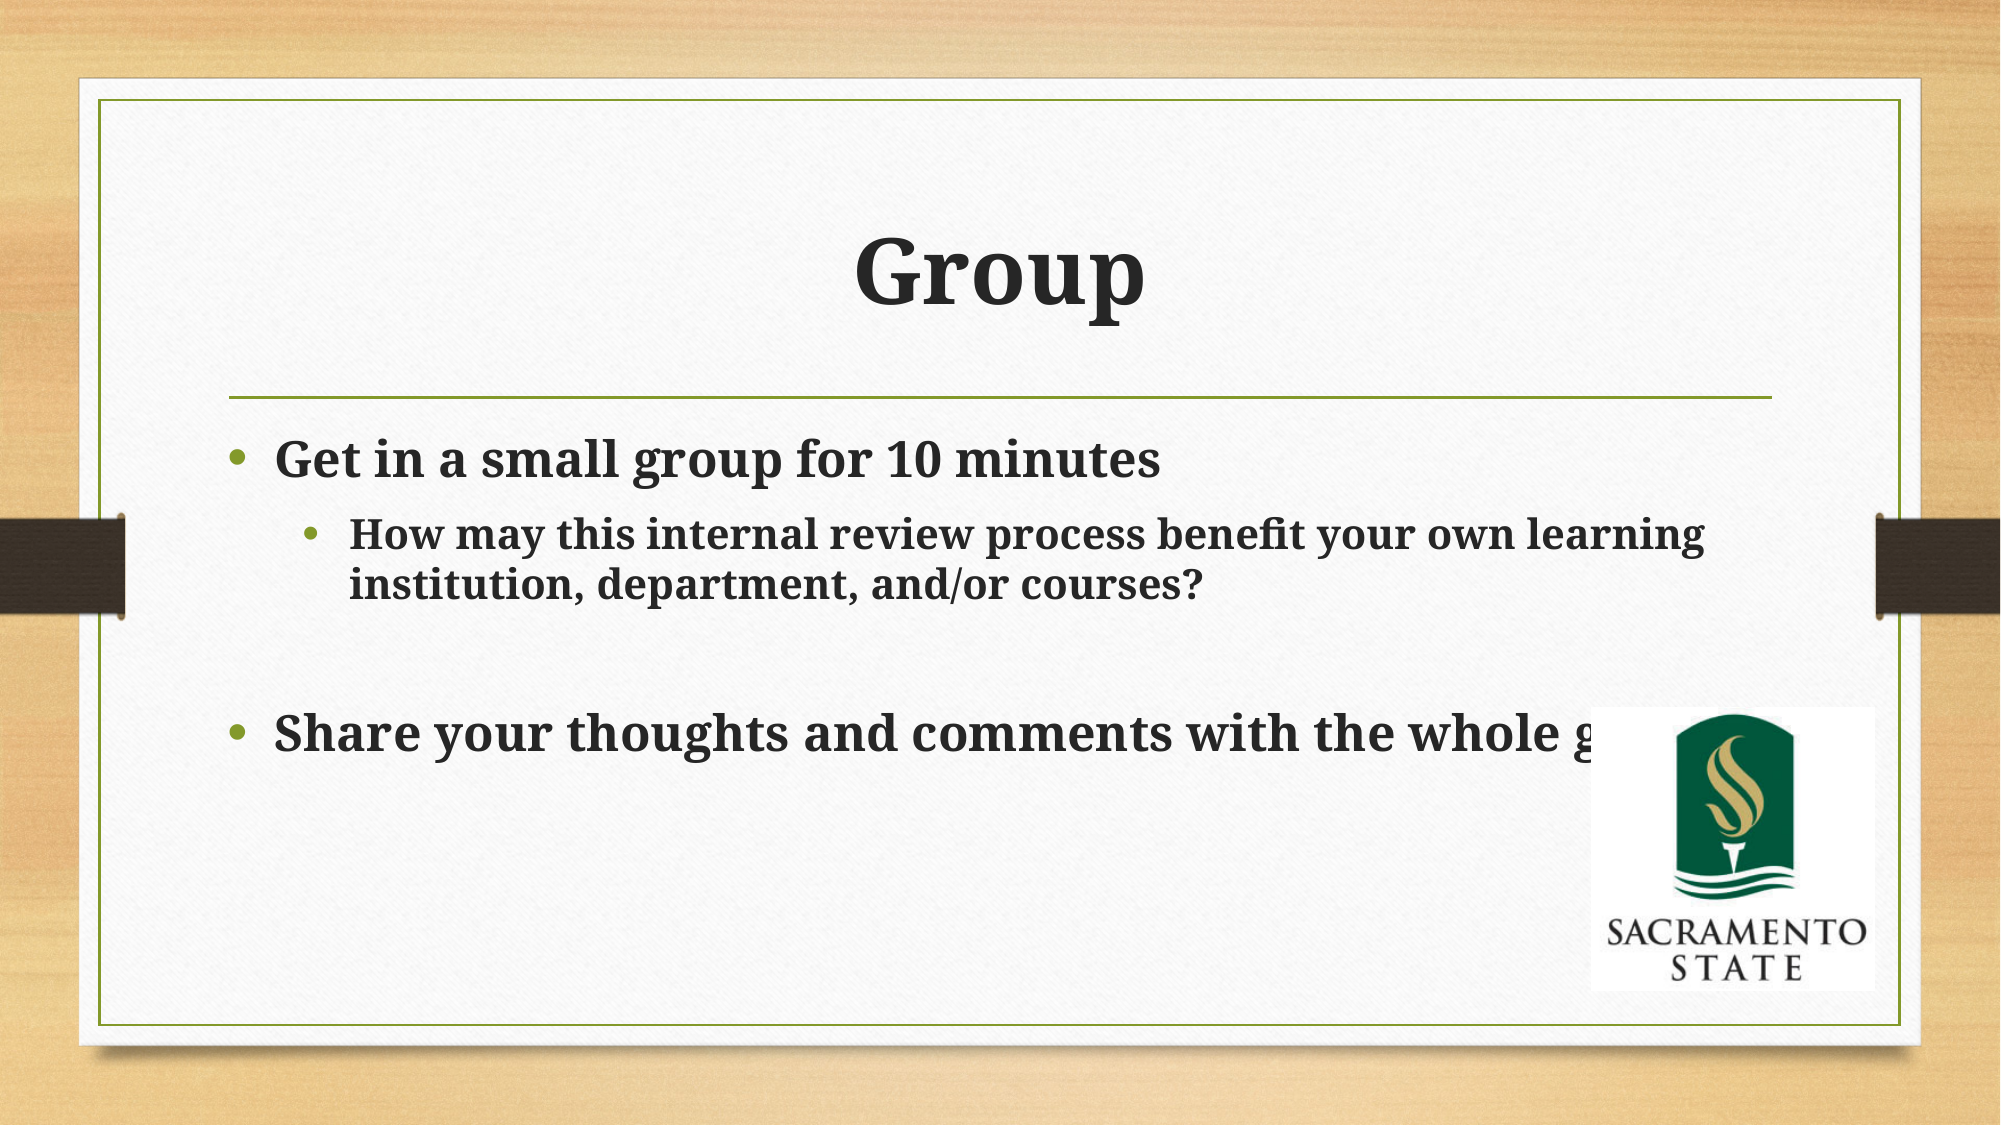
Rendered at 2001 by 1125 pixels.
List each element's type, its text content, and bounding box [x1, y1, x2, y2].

title Group [212, 161, 1788, 375]
picture [0, 0, 2001, 1125]
list Get in a small group for 10 minutes How may this internal review process benefit your own learning institution, department, and/or courses? Share your thoughts and comments with the whole group [212, 419, 1788, 964]
